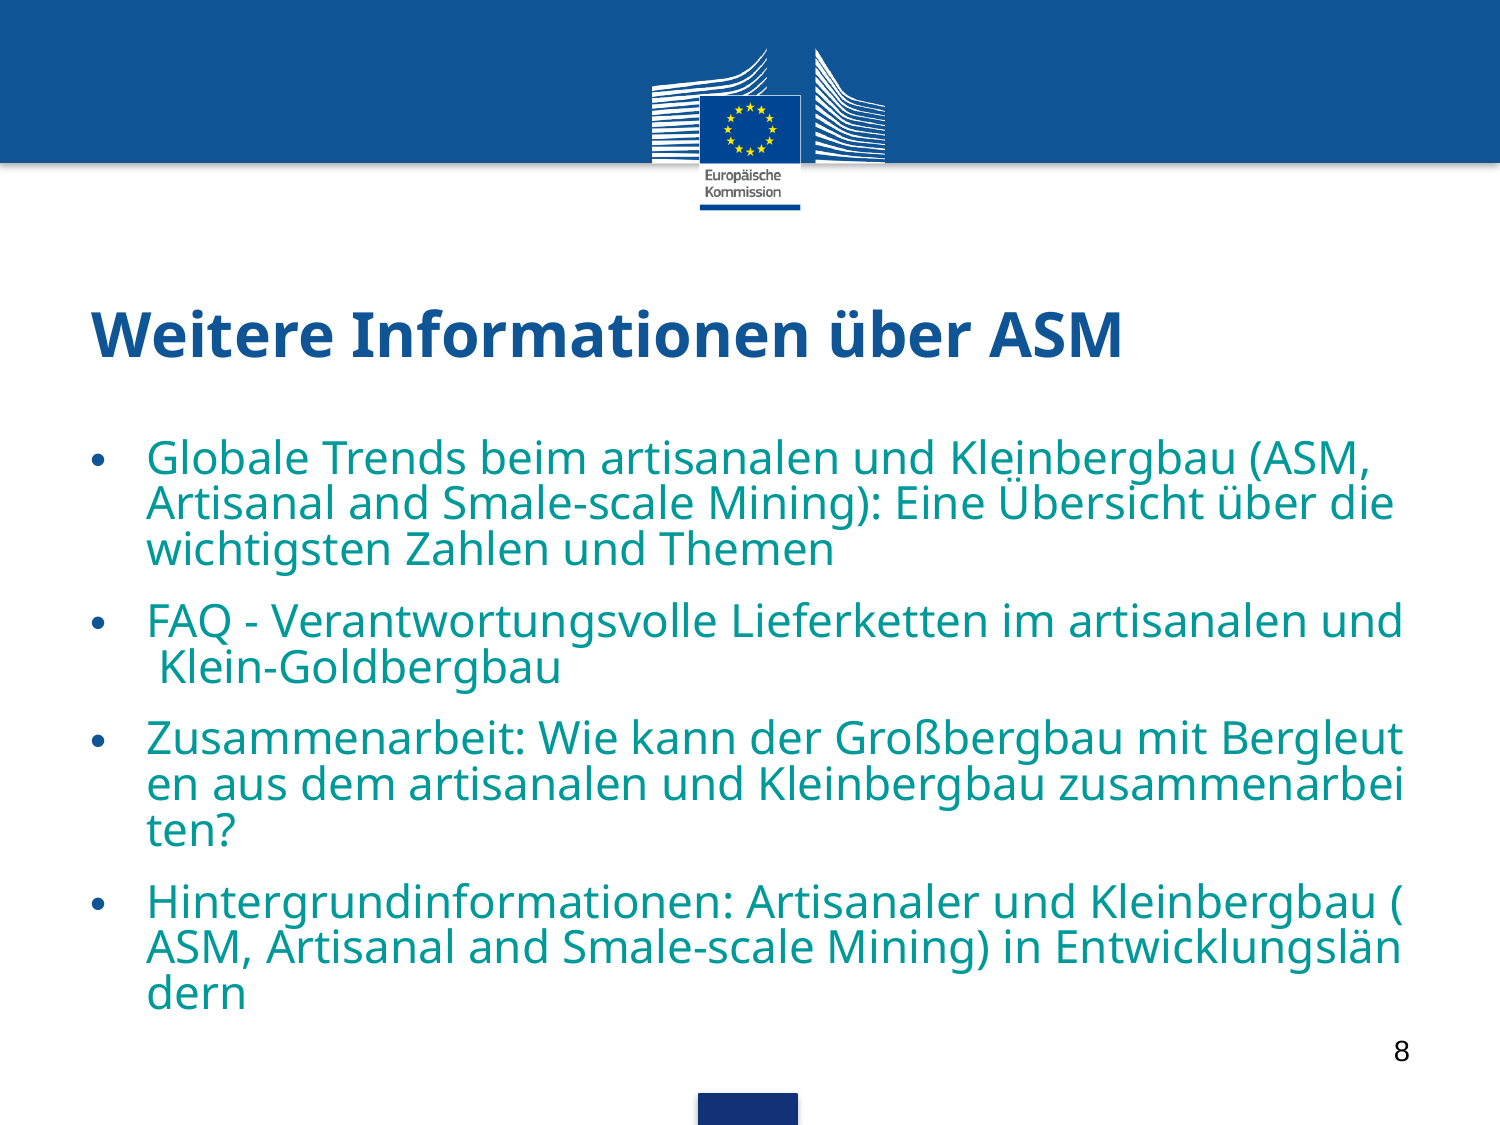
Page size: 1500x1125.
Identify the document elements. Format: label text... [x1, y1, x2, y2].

title Weitere Informationen über ASM [76, 255, 1428, 410]
picture [652, 48, 885, 211]
list Globale Trends beim artisanalen und Kleinbergbau (ASM, Artisanal and Smale-scale Mining): Eine Übersicht über die wichtigsten Zahlen und Themen FAQ - Verantwortungsvolle Lieferketten im artisanalen und Klein-Goldbergbau Zusammenarbeit: Wie kann der Großbergbau mit Bergleuten aus dem artisanalen und Kleinbergbau zusammenarbeiten? Hintergrundinformationen: Artisanaler und Kleinbergbau (ASM, Artisanal and Smale-scale Mining) in Entwicklungsländern [74, 420, 1426, 1018]
slide_number 8 [1074, 1024, 1426, 1103]
